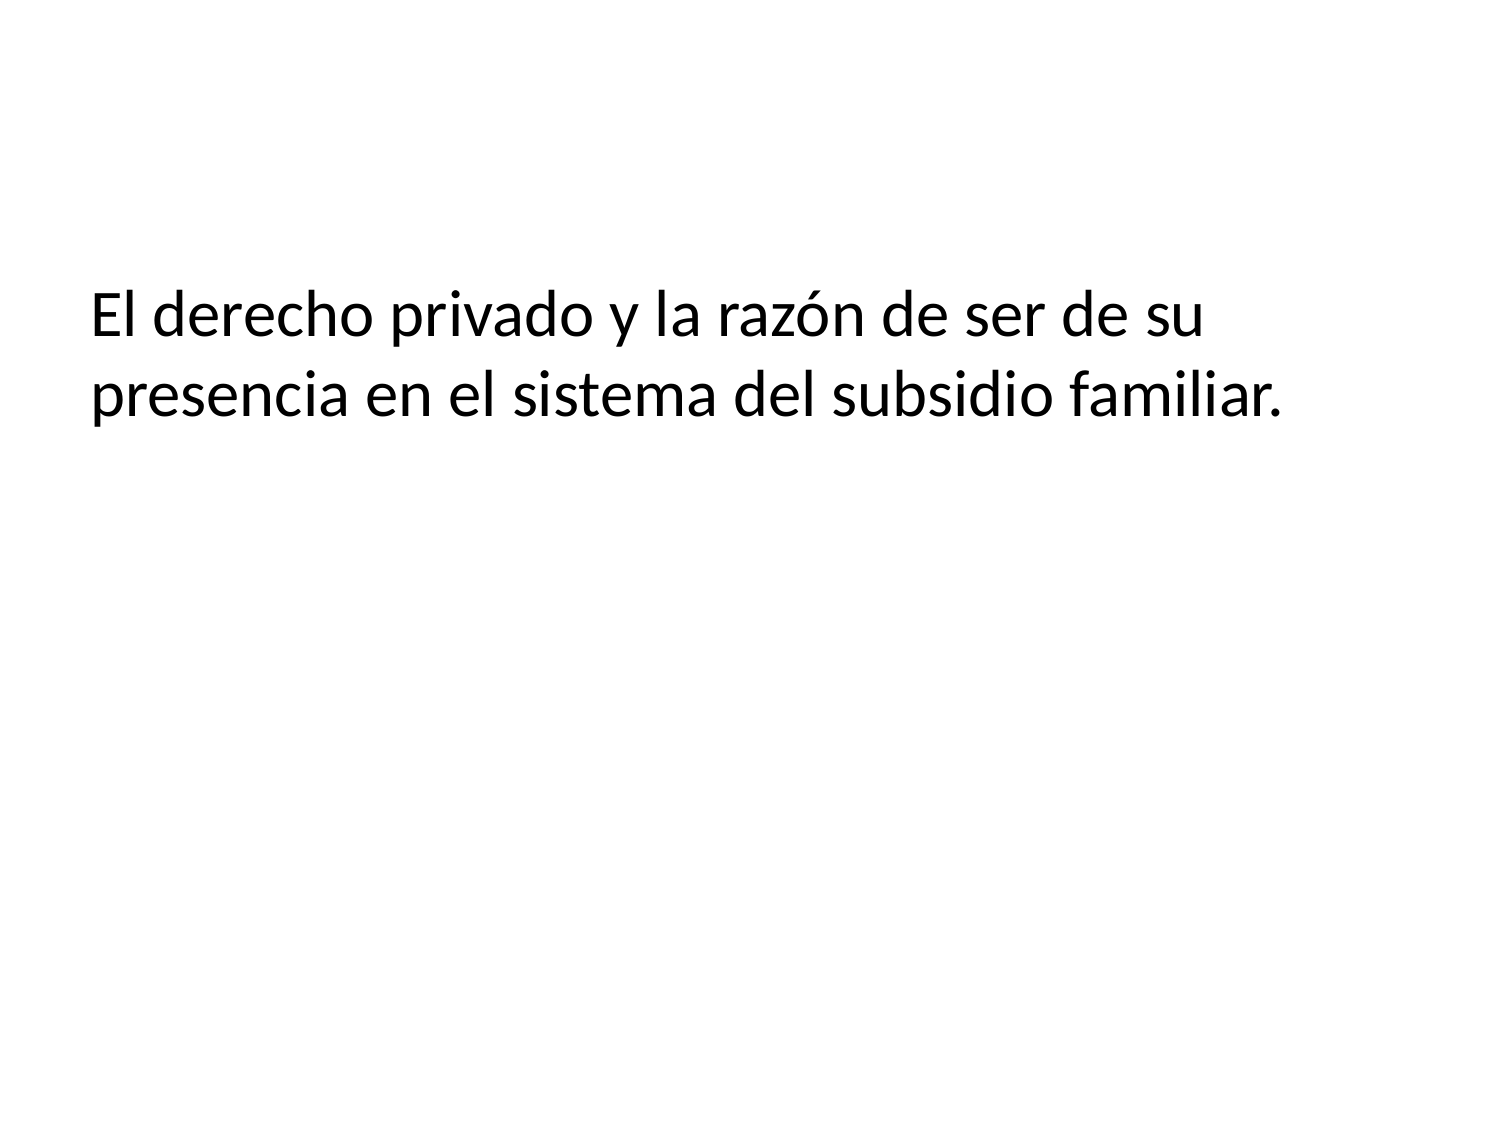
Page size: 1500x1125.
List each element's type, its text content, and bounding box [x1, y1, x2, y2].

list El derecho privado y la razón de ser de su presencia en el sistema del subsidio familiar. [75, 262, 1425, 1005]
